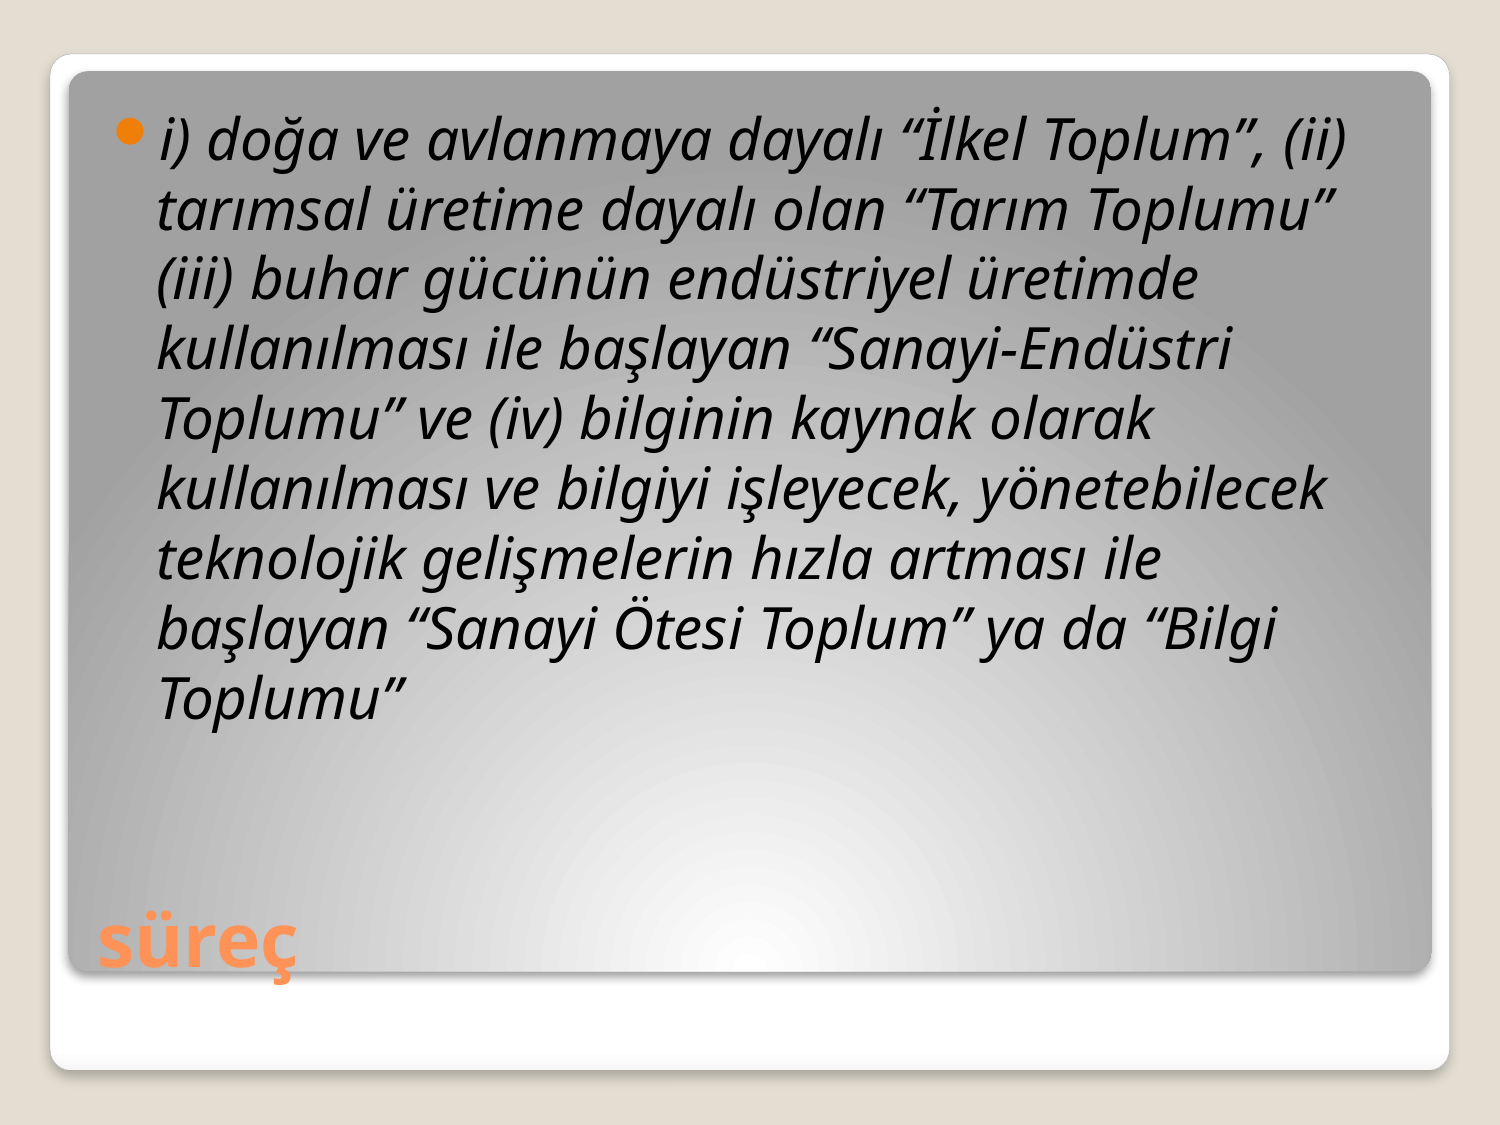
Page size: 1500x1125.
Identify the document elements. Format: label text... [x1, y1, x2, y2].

title süreç [82, 817, 1425, 990]
list i) doğa ve avlanmaya dayalı “İlkel Toplum”, (ii) tarımsal üretime dayalı olan “Tarım Toplumu” (iii) buhar gücünün endüstriyel üretimde kullanılması ile başlayan “Sanayi-Endüstri Toplumu” ve (iv) bilginin kaynak olarak kullanılması ve bilgiyi işleyecek, yönetebilecek teknolojik gelişmelerin hızla artması ile başlayan “Sanayi Ötesi Toplum” ya da “Bilgi Toplumu” [82, 86, 1425, 774]
